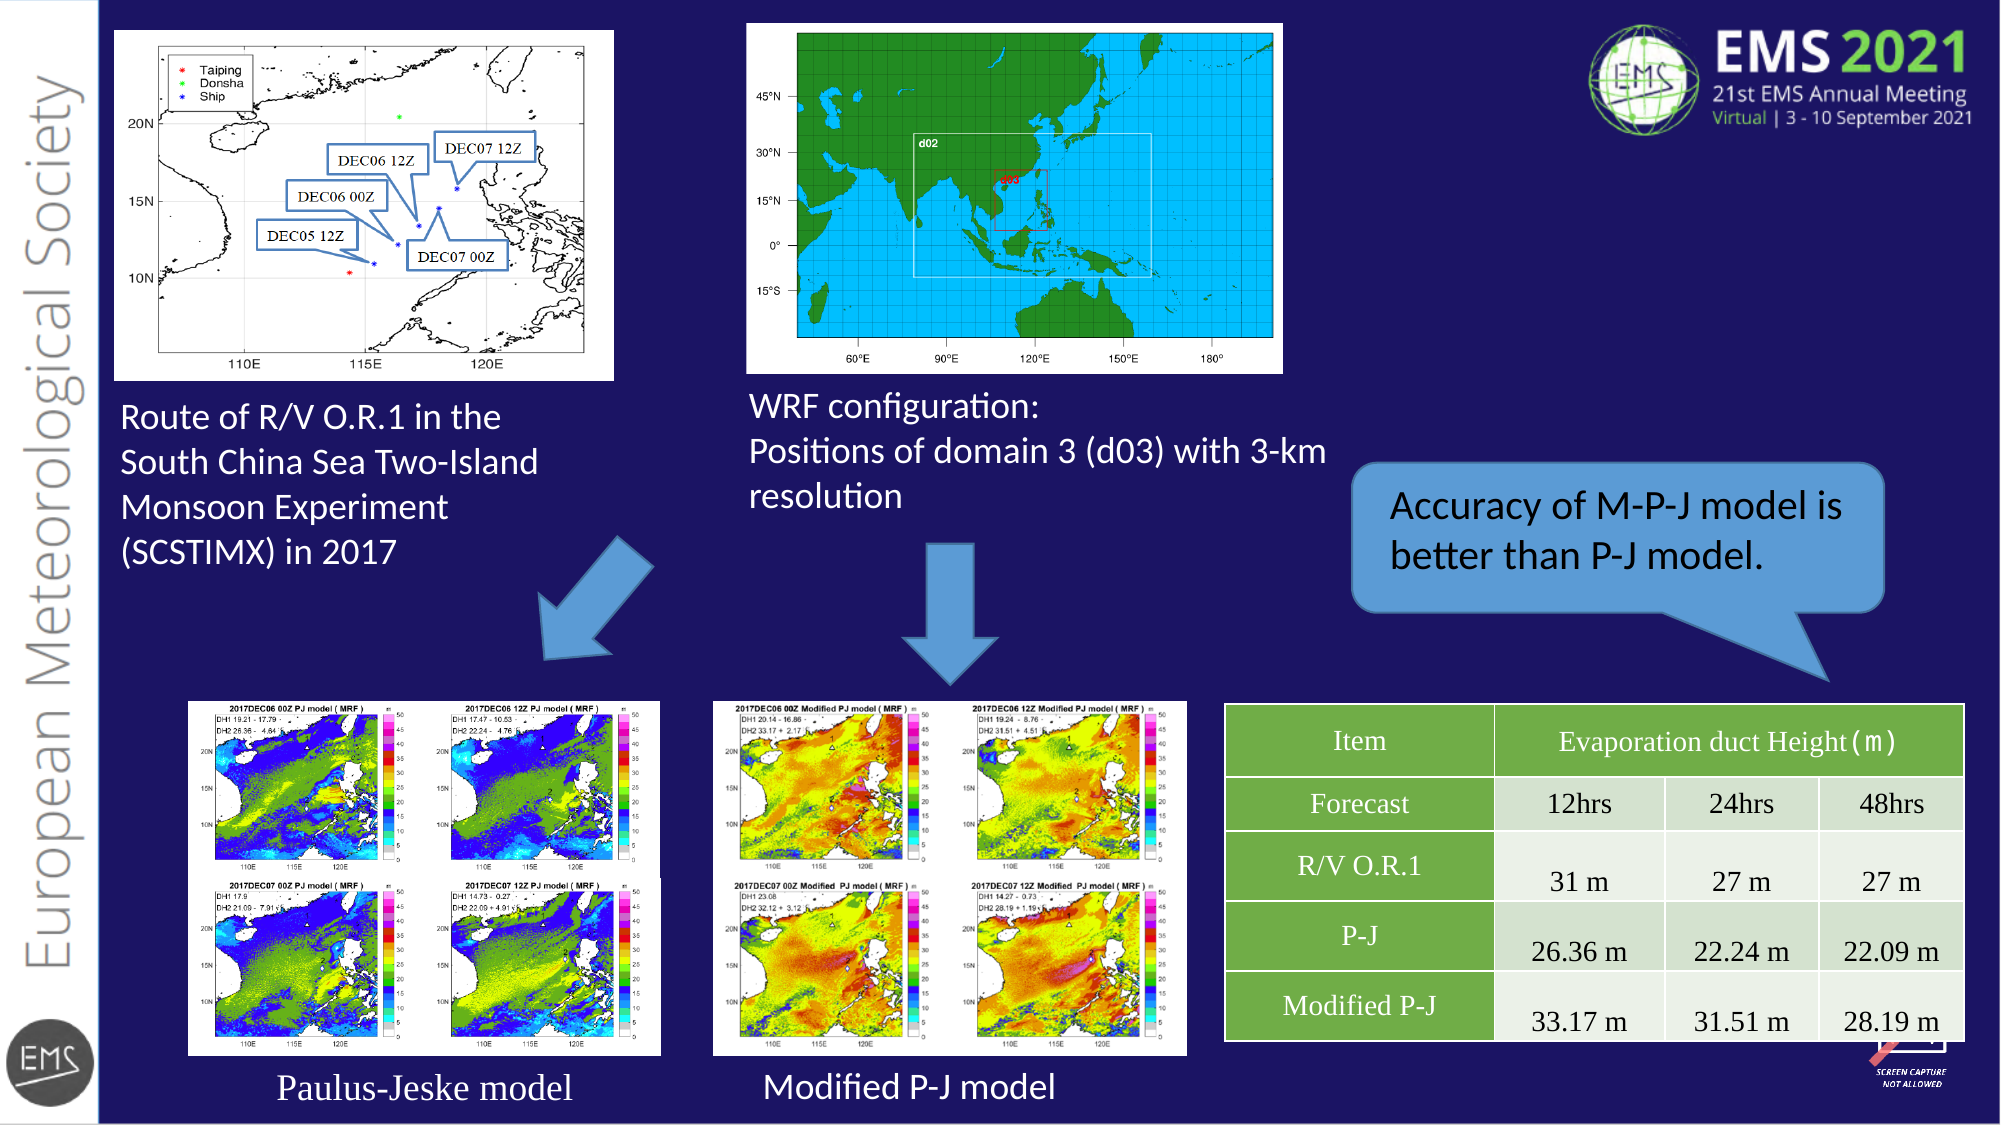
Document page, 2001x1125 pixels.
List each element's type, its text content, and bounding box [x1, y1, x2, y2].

picture [0, 0, 2001, 1125]
table_header Item [1226, 705, 1494, 776]
text_box Paulus-Jeske model [261, 1056, 589, 1115]
table_cell 24hrs [1666, 778, 1818, 830]
table_cell Forecast [1226, 778, 1494, 830]
text_box Route of R/V O.R.1 in the South China Sea Two-Island Monsoon Experiment (SCSTIMX) in 2017 [105, 384, 614, 580]
table_cell P-J [1226, 902, 1494, 970]
table_cell 27 m [1666, 832, 1818, 900]
table_cell Modified P-J [1226, 972, 1494, 1040]
table_header Evaporation duct Height(m) [1495, 705, 1963, 776]
table_cell 28.19 m [1820, 972, 1827, 1040]
text_box WRF configuration: Positions of domain 3 (d03) with 3-km resolution [733, 373, 1390, 524]
table_cell 22.09 m [1820, 902, 1963, 970]
table_cell 31.51 m [1666, 972, 1818, 1040]
table_cell 33.17 m [1495, 972, 1664, 1040]
table_cell 26.36 m [1495, 902, 1664, 970]
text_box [188, 701, 661, 1056]
text_box [900, 542, 1000, 687]
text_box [1352, 462, 1885, 613]
text_box Modified P-J model [747, 1056, 1094, 1115]
table_cell 22.24 m [1666, 902, 1818, 970]
table_cell 27 m [1820, 832, 1963, 900]
text_box [537, 535, 655, 661]
table_cell 12hrs [1495, 778, 1664, 830]
table_cell 48hrs [1820, 778, 1963, 830]
table_cell 31 m [1495, 832, 1664, 900]
table_cell R/V O.R.1 [1226, 832, 1494, 900]
